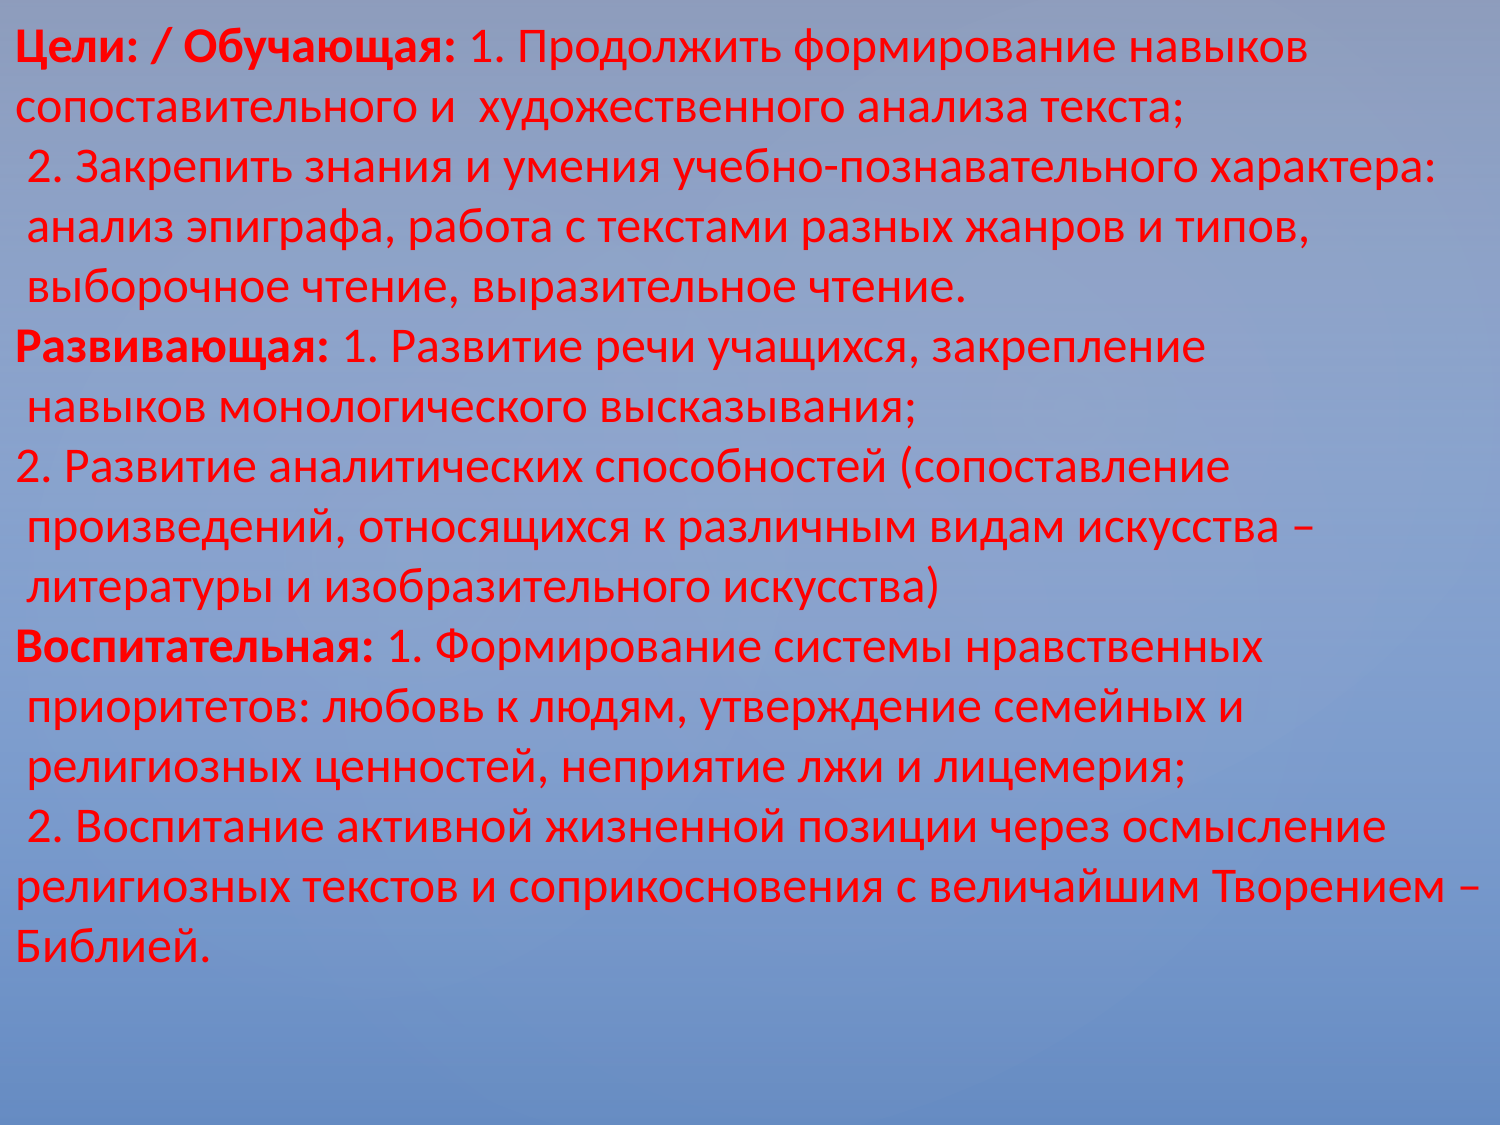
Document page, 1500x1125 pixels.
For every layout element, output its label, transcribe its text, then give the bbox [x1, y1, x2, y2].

text_box Цели: / Обучающая: 1. Продолжить формирование навыков сопоставительного и художественного анализа текста; 2. Закрепить знания и умения учебно-познавательного характера: анализ эпиграфа, работа с текстами разных жанров и типов, выборочное чтение, выразительное чтение. Развивающая: 1. Развитие речи учащихся, закрепление навыков монологического высказывания; 2. Развитие аналитических способностей (сопоставление произведений, относящихся к различным видам искусства – литературы и изобразительного искусства) Воспитательная: 1. Формирование системы нравственных приоритетов: любовь к людям, утверждение семейных и религиозных ценностей, неприятие лжи и лицемерия; 2. Воспитание активной жизненной позиции через осмысление религиозных текстов и соприкосновения с величайшим Творением – Библией. [0, 5, 1500, 1040]
